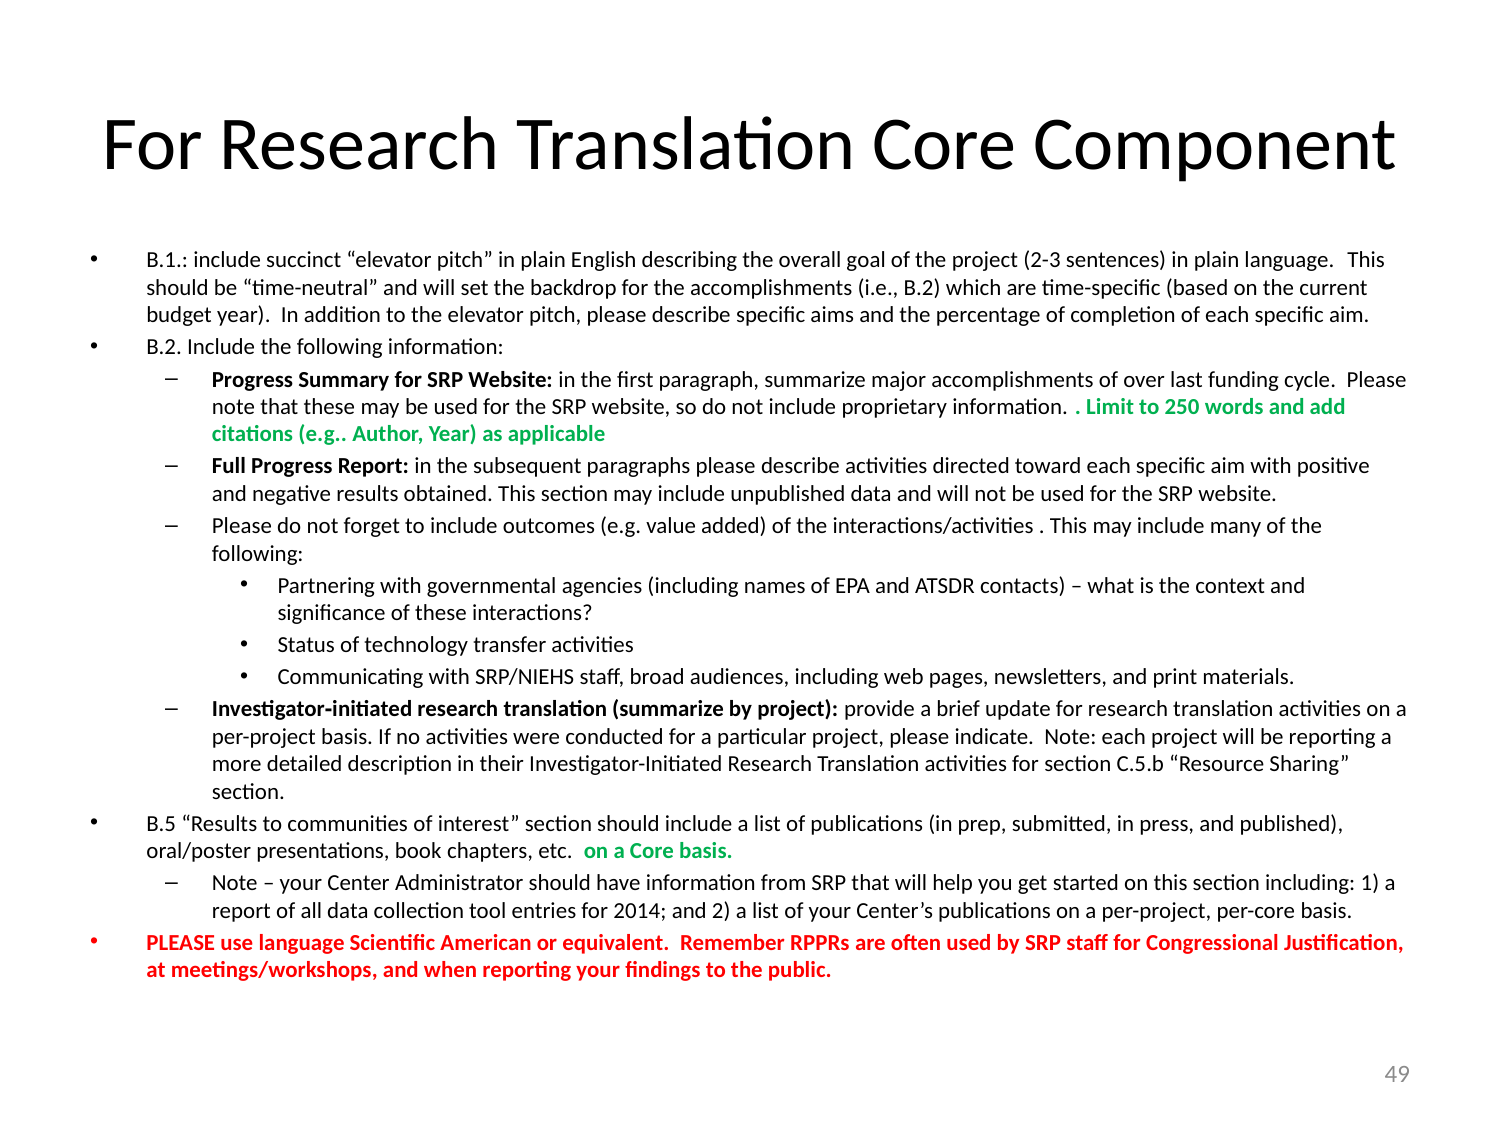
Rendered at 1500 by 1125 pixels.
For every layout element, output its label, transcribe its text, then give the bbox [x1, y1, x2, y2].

list B.1.: include succinct “elevator pitch” in plain English describing the overall goal of the project (2-3 sentences) in plain language. This should be “time-neutral” and will set the backdrop for the accomplishments (i.e., B.2) which are time-specific (based on the current budget year). In addition to the elevator pitch, please describe specific aims and the percentage of completion of each specific aim. B.2. Include the following information: Progress Summary for SRP Website: in the first paragraph, summarize major accomplishments of over last funding cycle. Please note that these may be used for the SRP website, so do not include proprietary information. . Limit to 250 words and add citations (e.g.. Author, Year) as applicable Full Progress Report: in the subsequent paragraphs please describe activities directed toward each specific aim with positive and negative results obtained. This section may include unpublished data and will not be used for the SRP website. Please do not forget to include outcomes (e.g. value added) of the interactions/activities . This may include many of the following: Partnering with governmental agencies (including names of EPA and ATSDR contacts) – what is the context and significance of these interactions? Status of technology transfer activities Communicating with SRP/NIEHS staff, broad audiences, including web pages, newsletters, and print materials. Investigator‐initiated research translation (summarize by project): provide a brief update for research translation activities on a per-project basis. If no activities were conducted for a particular project, please indicate. Note: each project will be reporting a more detailed description in their Investigator-Initiated Research Translation activities for section C.5.b “Resource Sharing” section. B.5 “Results to communities of interest” section should include a list of publications (in prep, submitted, in press, and published), oral/poster presentations, book chapters, etc. on a Core basis. Note – your Center Administrator should have information from SRP that will help you get started on this section including: 1) a report of all data collection tool entries for 2014; and 2) a list of your Center’s publications on a per-project, per-core basis. PLEASE use language Scientific American or equivalent. Remember RPPRs are often used by SRP staff for Congressional Justification, at meetings/workshops, and when reporting your findings to the public. [75, 237, 1425, 1075]
slide_number 49 [1074, 1042, 1425, 1103]
title For Research Translation Core Component [75, 45, 1425, 233]
